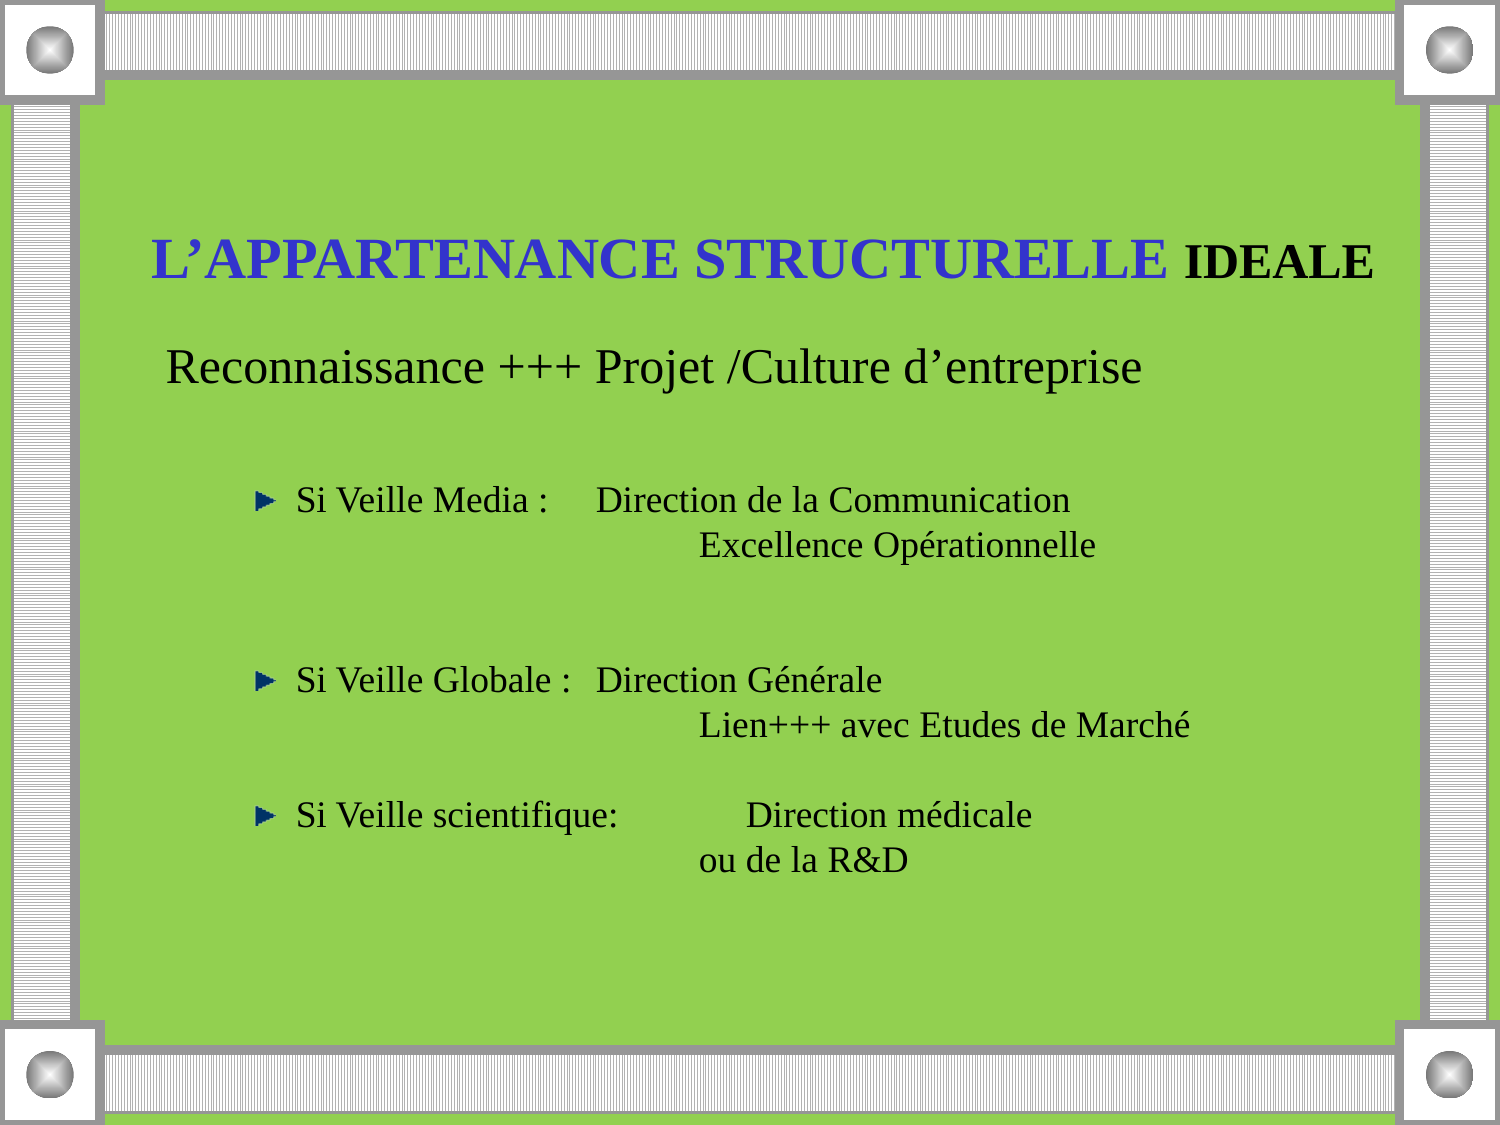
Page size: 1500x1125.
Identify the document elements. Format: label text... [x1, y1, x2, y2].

text_box L’APPARTENANCE STRUCTURELLE IDEALE [137, 212, 1391, 298]
picture [248, 484, 276, 511]
text_box Reconnaissance +++ Projet /Culture d’entreprise [150, 326, 1159, 401]
text_box Si Veille Media : Direction de la Communication Excellence Opérationnelle Si Veille Globale : Direction Générale Lien+++ avec Etudes de Marché Si Veille scientifique: Direction médicale ou de la R&D [234, 467, 1207, 1023]
picture [248, 799, 276, 826]
picture [248, 664, 276, 691]
